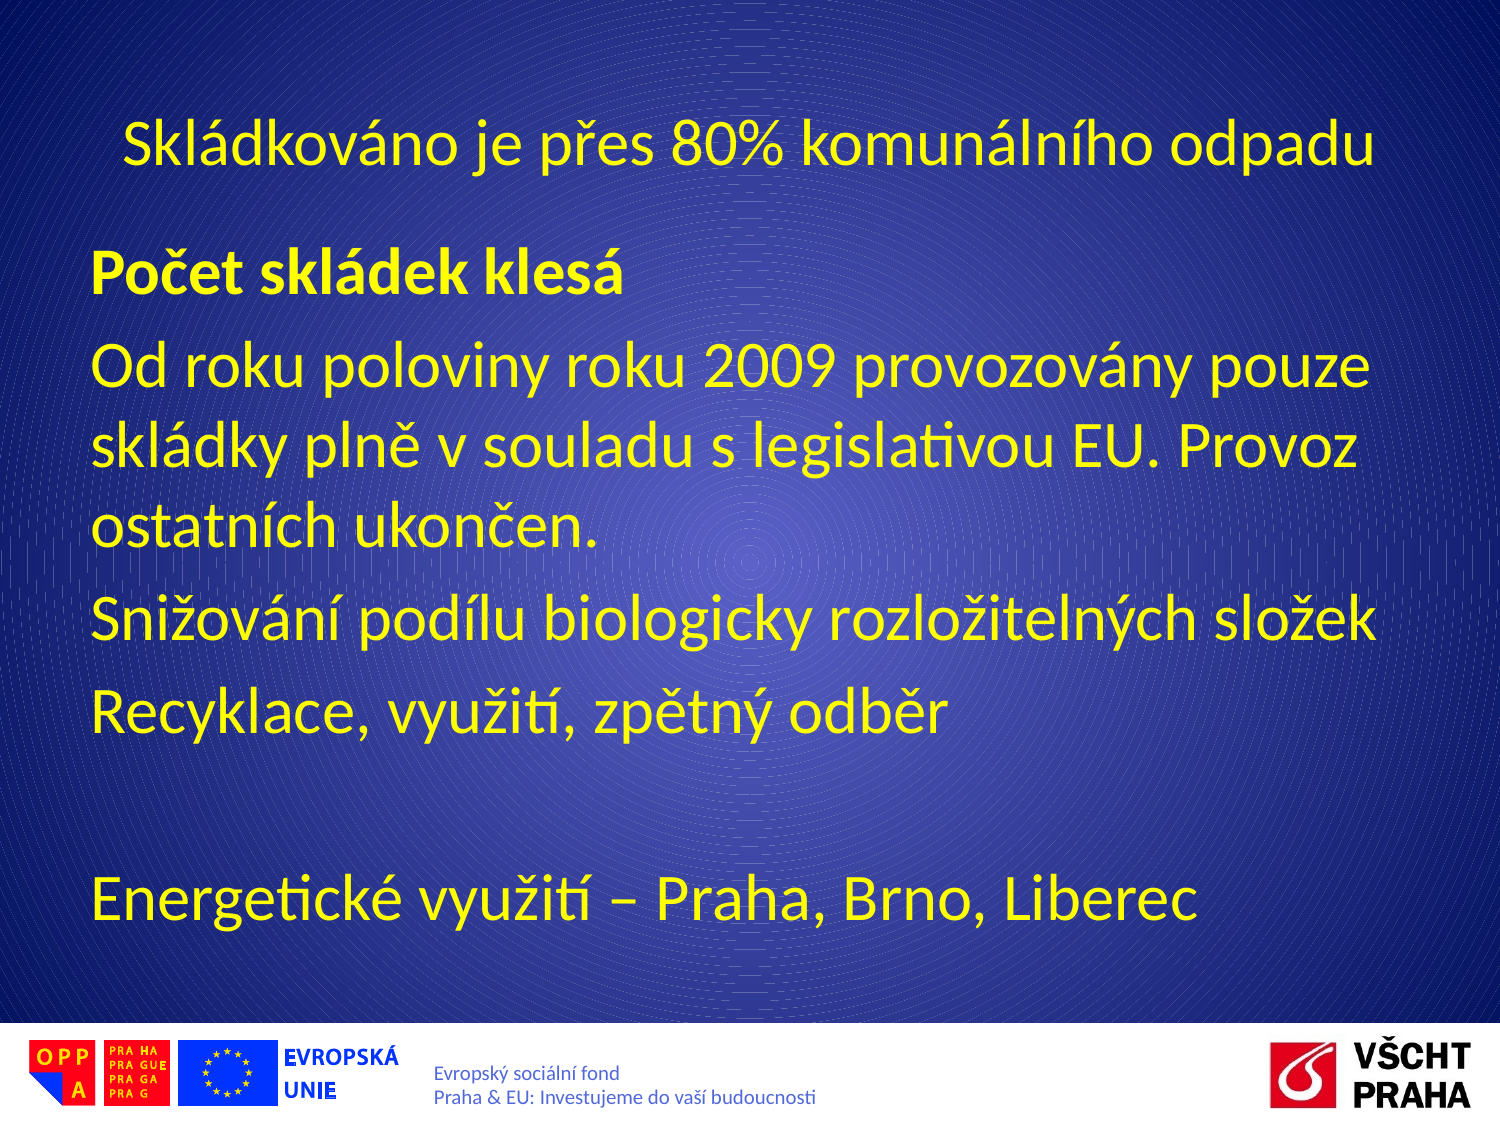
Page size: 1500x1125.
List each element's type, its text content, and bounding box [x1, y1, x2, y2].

title Skládkováno je přes 80% komunálního odpadu [75, 45, 1425, 219]
list Počet skládek klesá Od roku poloviny roku 2009 provozovány pouze skládky plně v souladu s legislativou EU. Provoz ostatních ukončen. Snižování podílu biologicky rozložitelných složek Recyklace, využití, zpětný odběr Energetické využití – Praha, Brno, Liberec [75, 219, 1425, 1005]
picture [1269, 1034, 1471, 1109]
